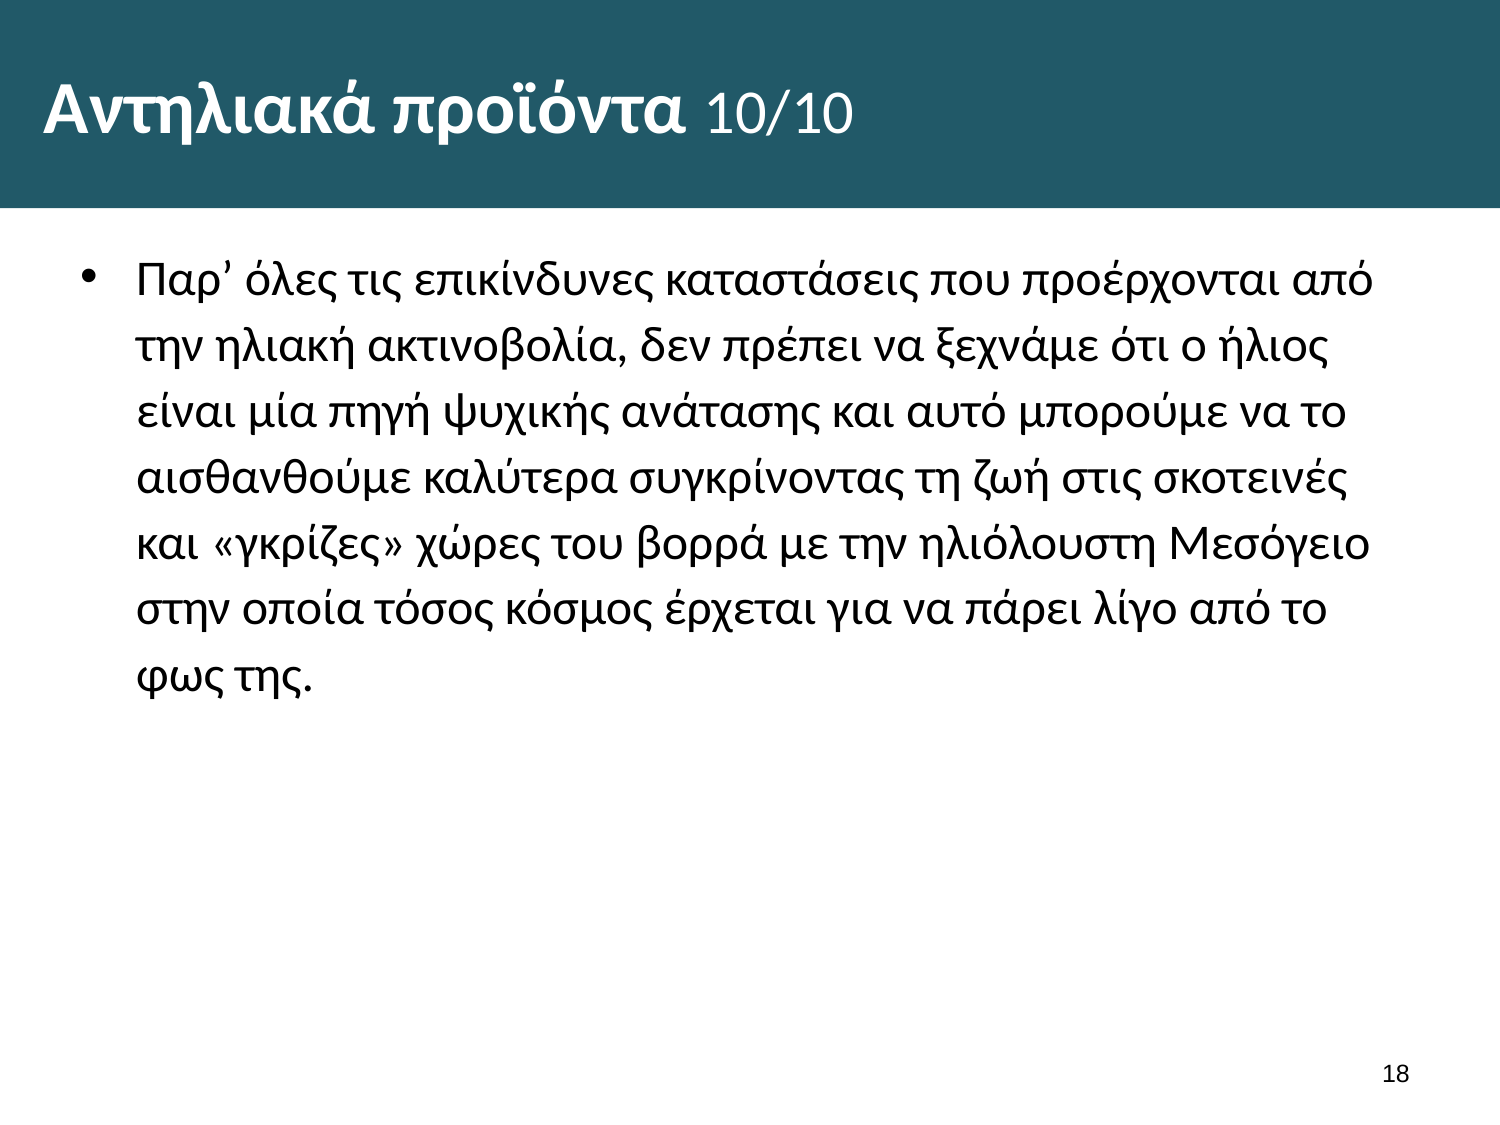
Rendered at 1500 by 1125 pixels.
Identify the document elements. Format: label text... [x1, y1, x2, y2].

list Παρ’ όλες τις επικίνδυνες καταστάσεις που προέρχονται από την ηλιακή ακτινοβολία, δεν πρέπει να ξεχνάμε ότι ο ήλιος είναι μία πηγή ψυχικής ανάτασης και αυτό μπορούμε να το αισθανθούμε καλύτερα συγκρίνοντας τη ζωή στις σκοτεινές και «γκρίζες» χώρες του βορρά με την ηλιόλουστη Μεσόγειο στην οποία τόσος κόσμος έρχεται για να πάρει λίγο από το φως της. [64, 231, 1436, 1059]
slide_number 17 [1074, 1042, 1425, 1103]
title Αντηλιακά προϊόντα 10/10 [0, 0, 1500, 209]
